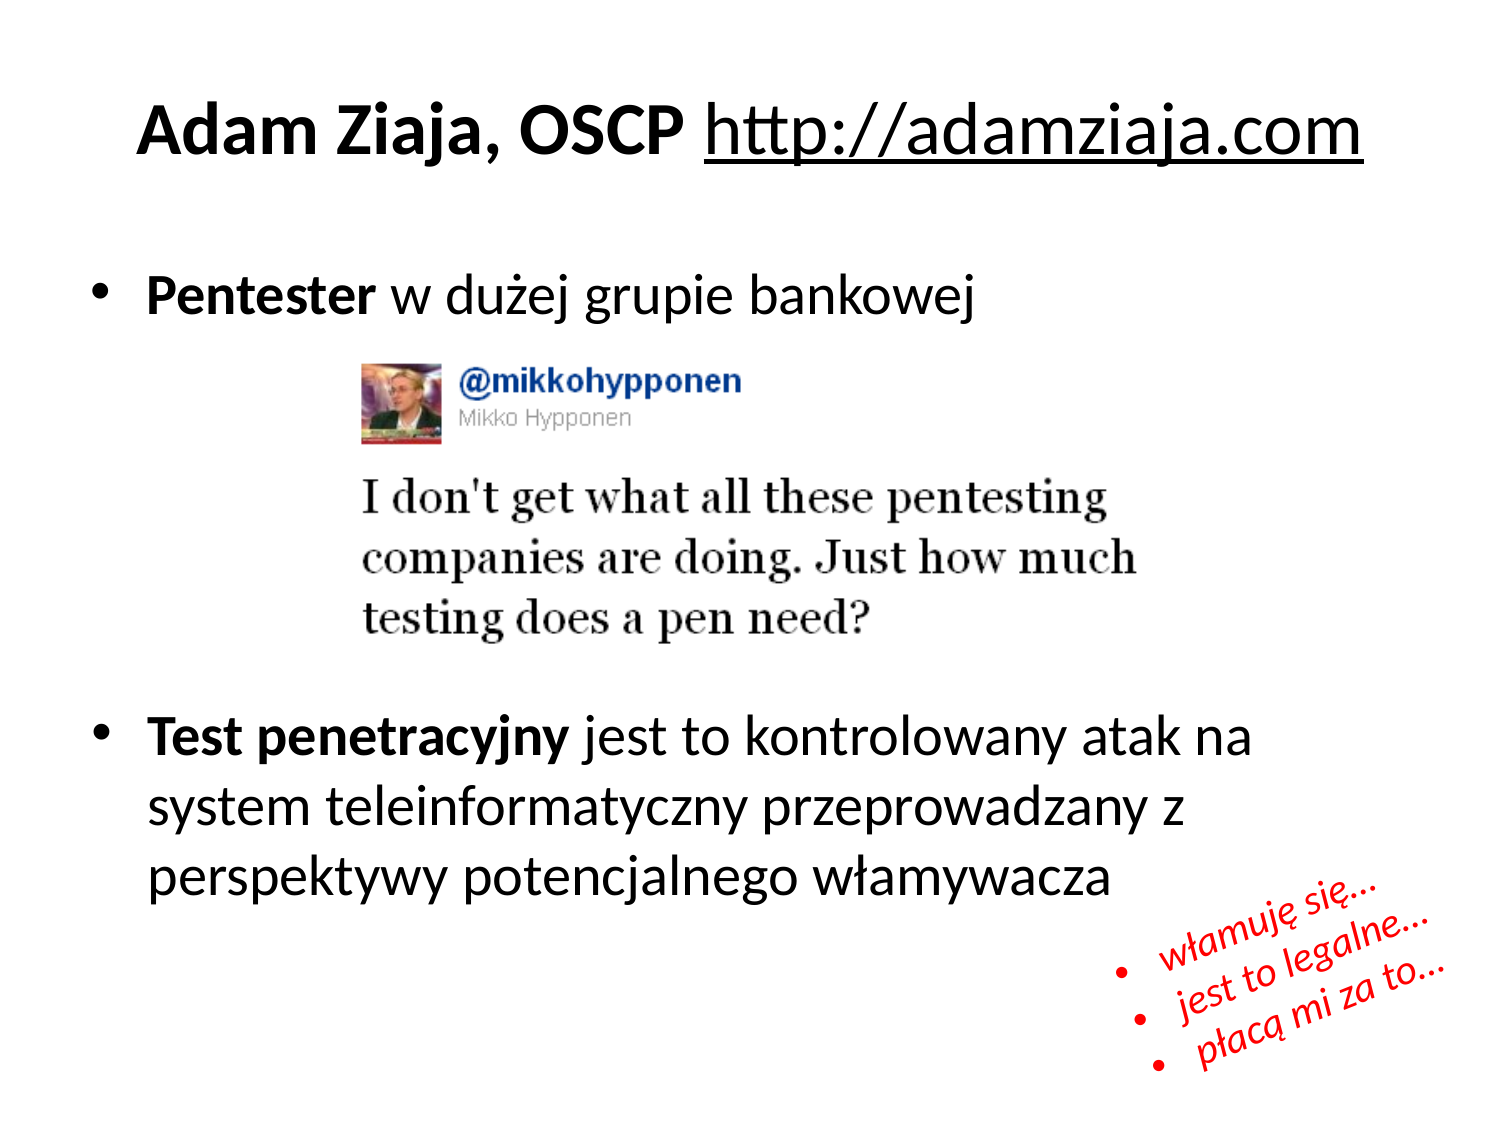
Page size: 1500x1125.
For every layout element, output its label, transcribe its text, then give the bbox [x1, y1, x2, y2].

list Pentester w dużej grupie bankowej [75, 248, 1425, 991]
text_box Test penetracyjny jest to kontrolowany atak na system teleinformatyczny przeprowadzany z perspektywy potencjalnego włamywacza [76, 549, 1376, 915]
title Adam Ziaja, OSCP http://adamziaja.com [75, 30, 1425, 219]
picture [345, 349, 1155, 659]
text_box włamuję się… jest to legalne… płacą mi za to… [1089, 824, 1469, 1104]
